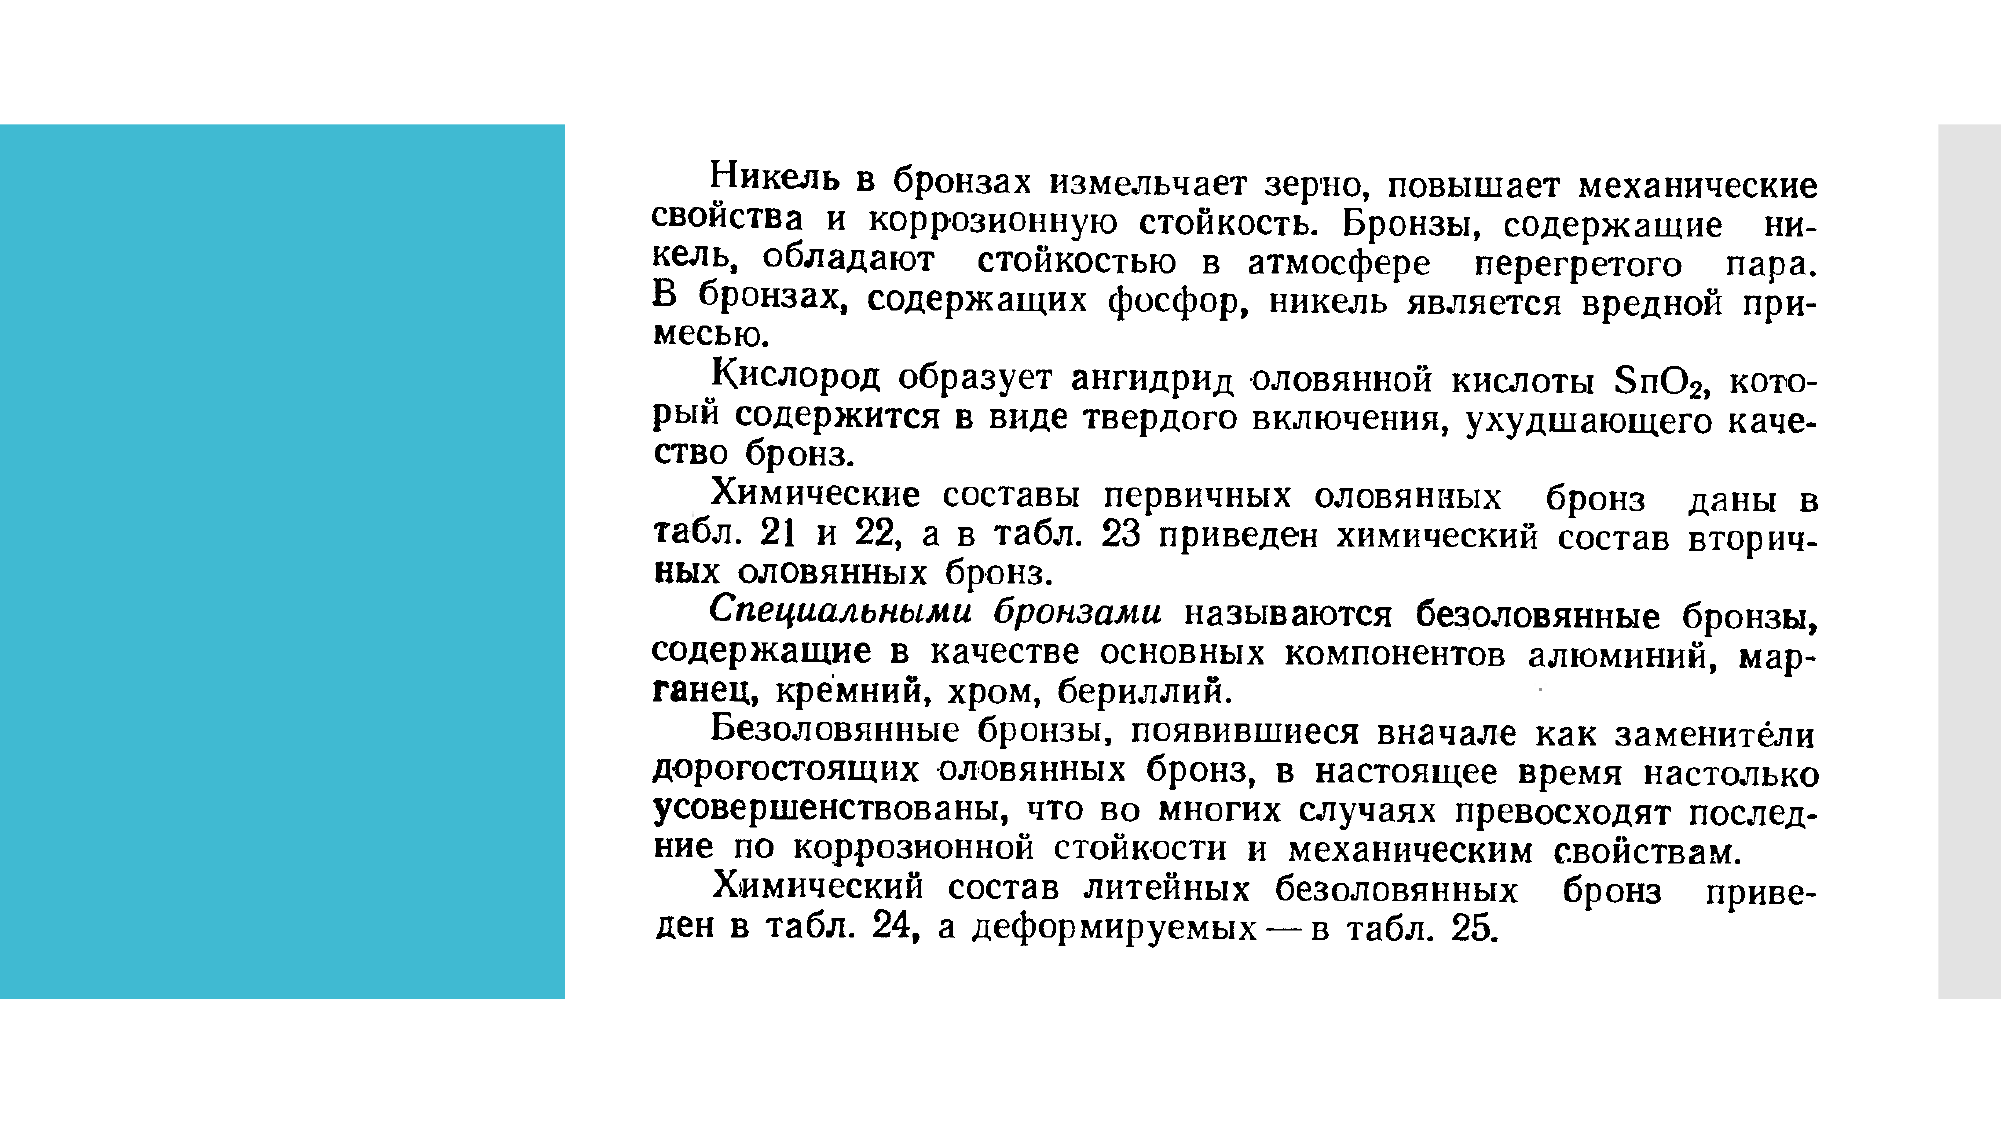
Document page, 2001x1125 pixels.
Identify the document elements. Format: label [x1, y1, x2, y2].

list [634, 141, 1835, 982]
